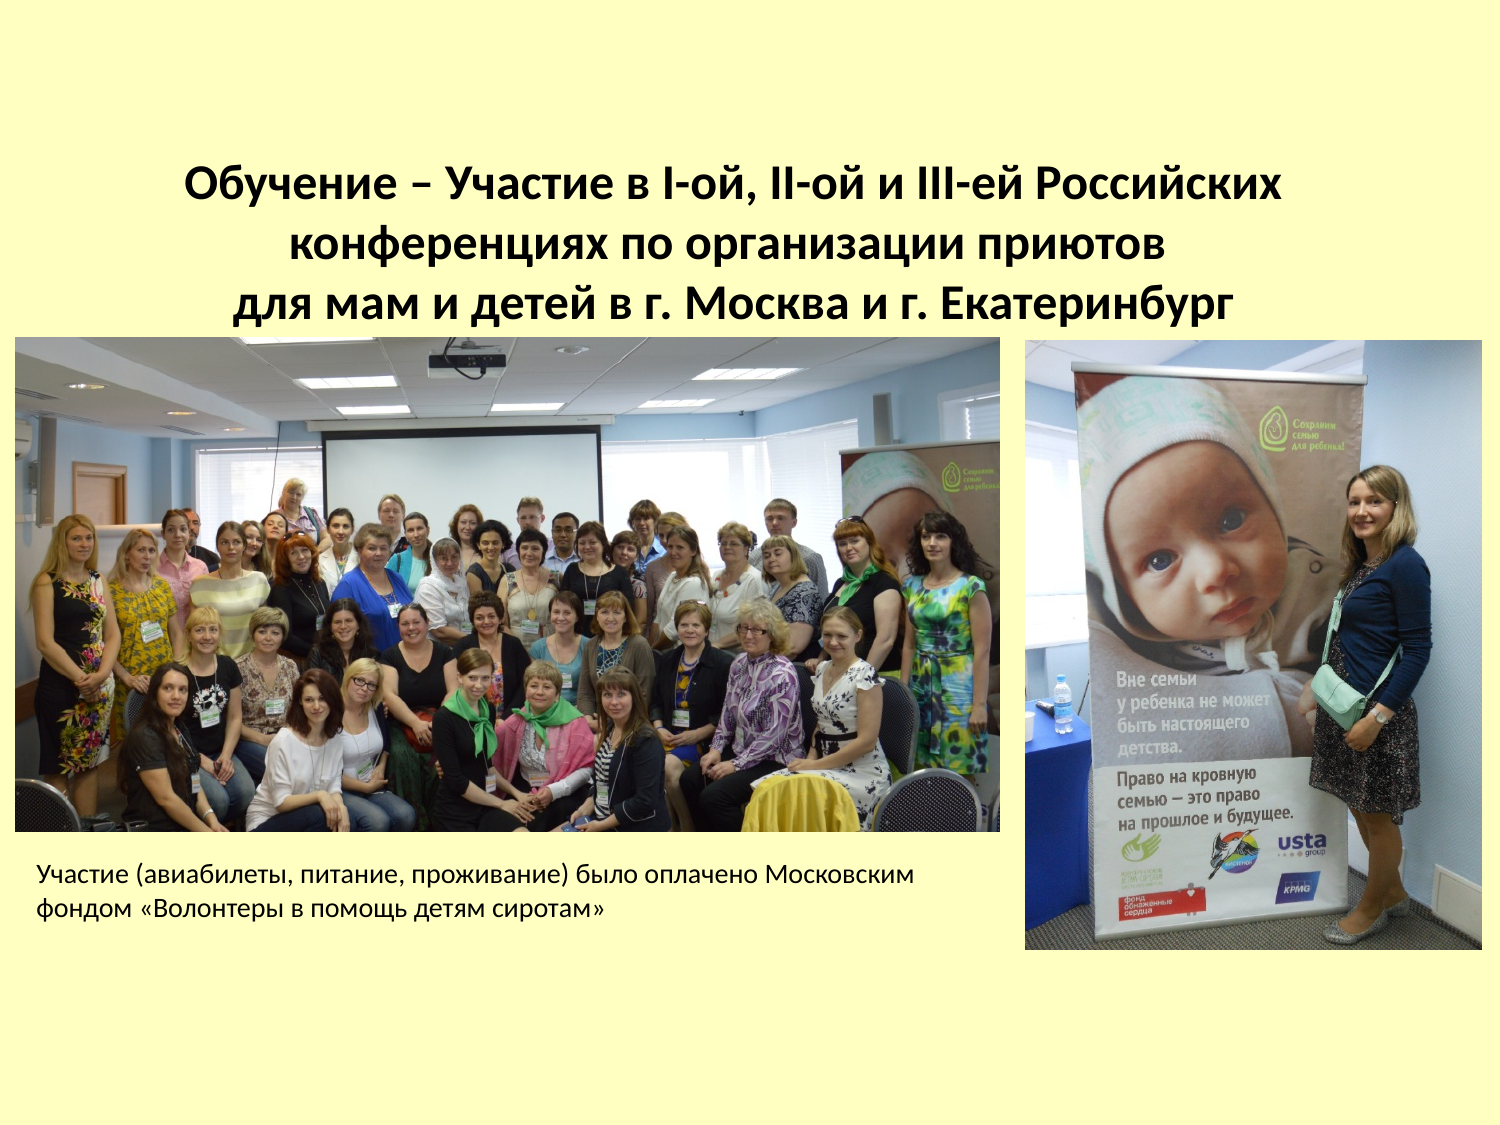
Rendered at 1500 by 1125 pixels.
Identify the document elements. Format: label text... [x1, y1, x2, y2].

text_box Участие (авиабилеты, питание, проживание) было оплачено Московским фондом «Волонтеры в помощь детям сиротам» [21, 847, 938, 931]
title Обучение – Участие в I-ой, II-ой и III-ей Российских конференциях по организации приютов для мам и детей в г. Москва и г. Екатеринбург [86, 157, 1381, 321]
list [1024, 340, 1483, 951]
picture [15, 337, 1000, 832]
